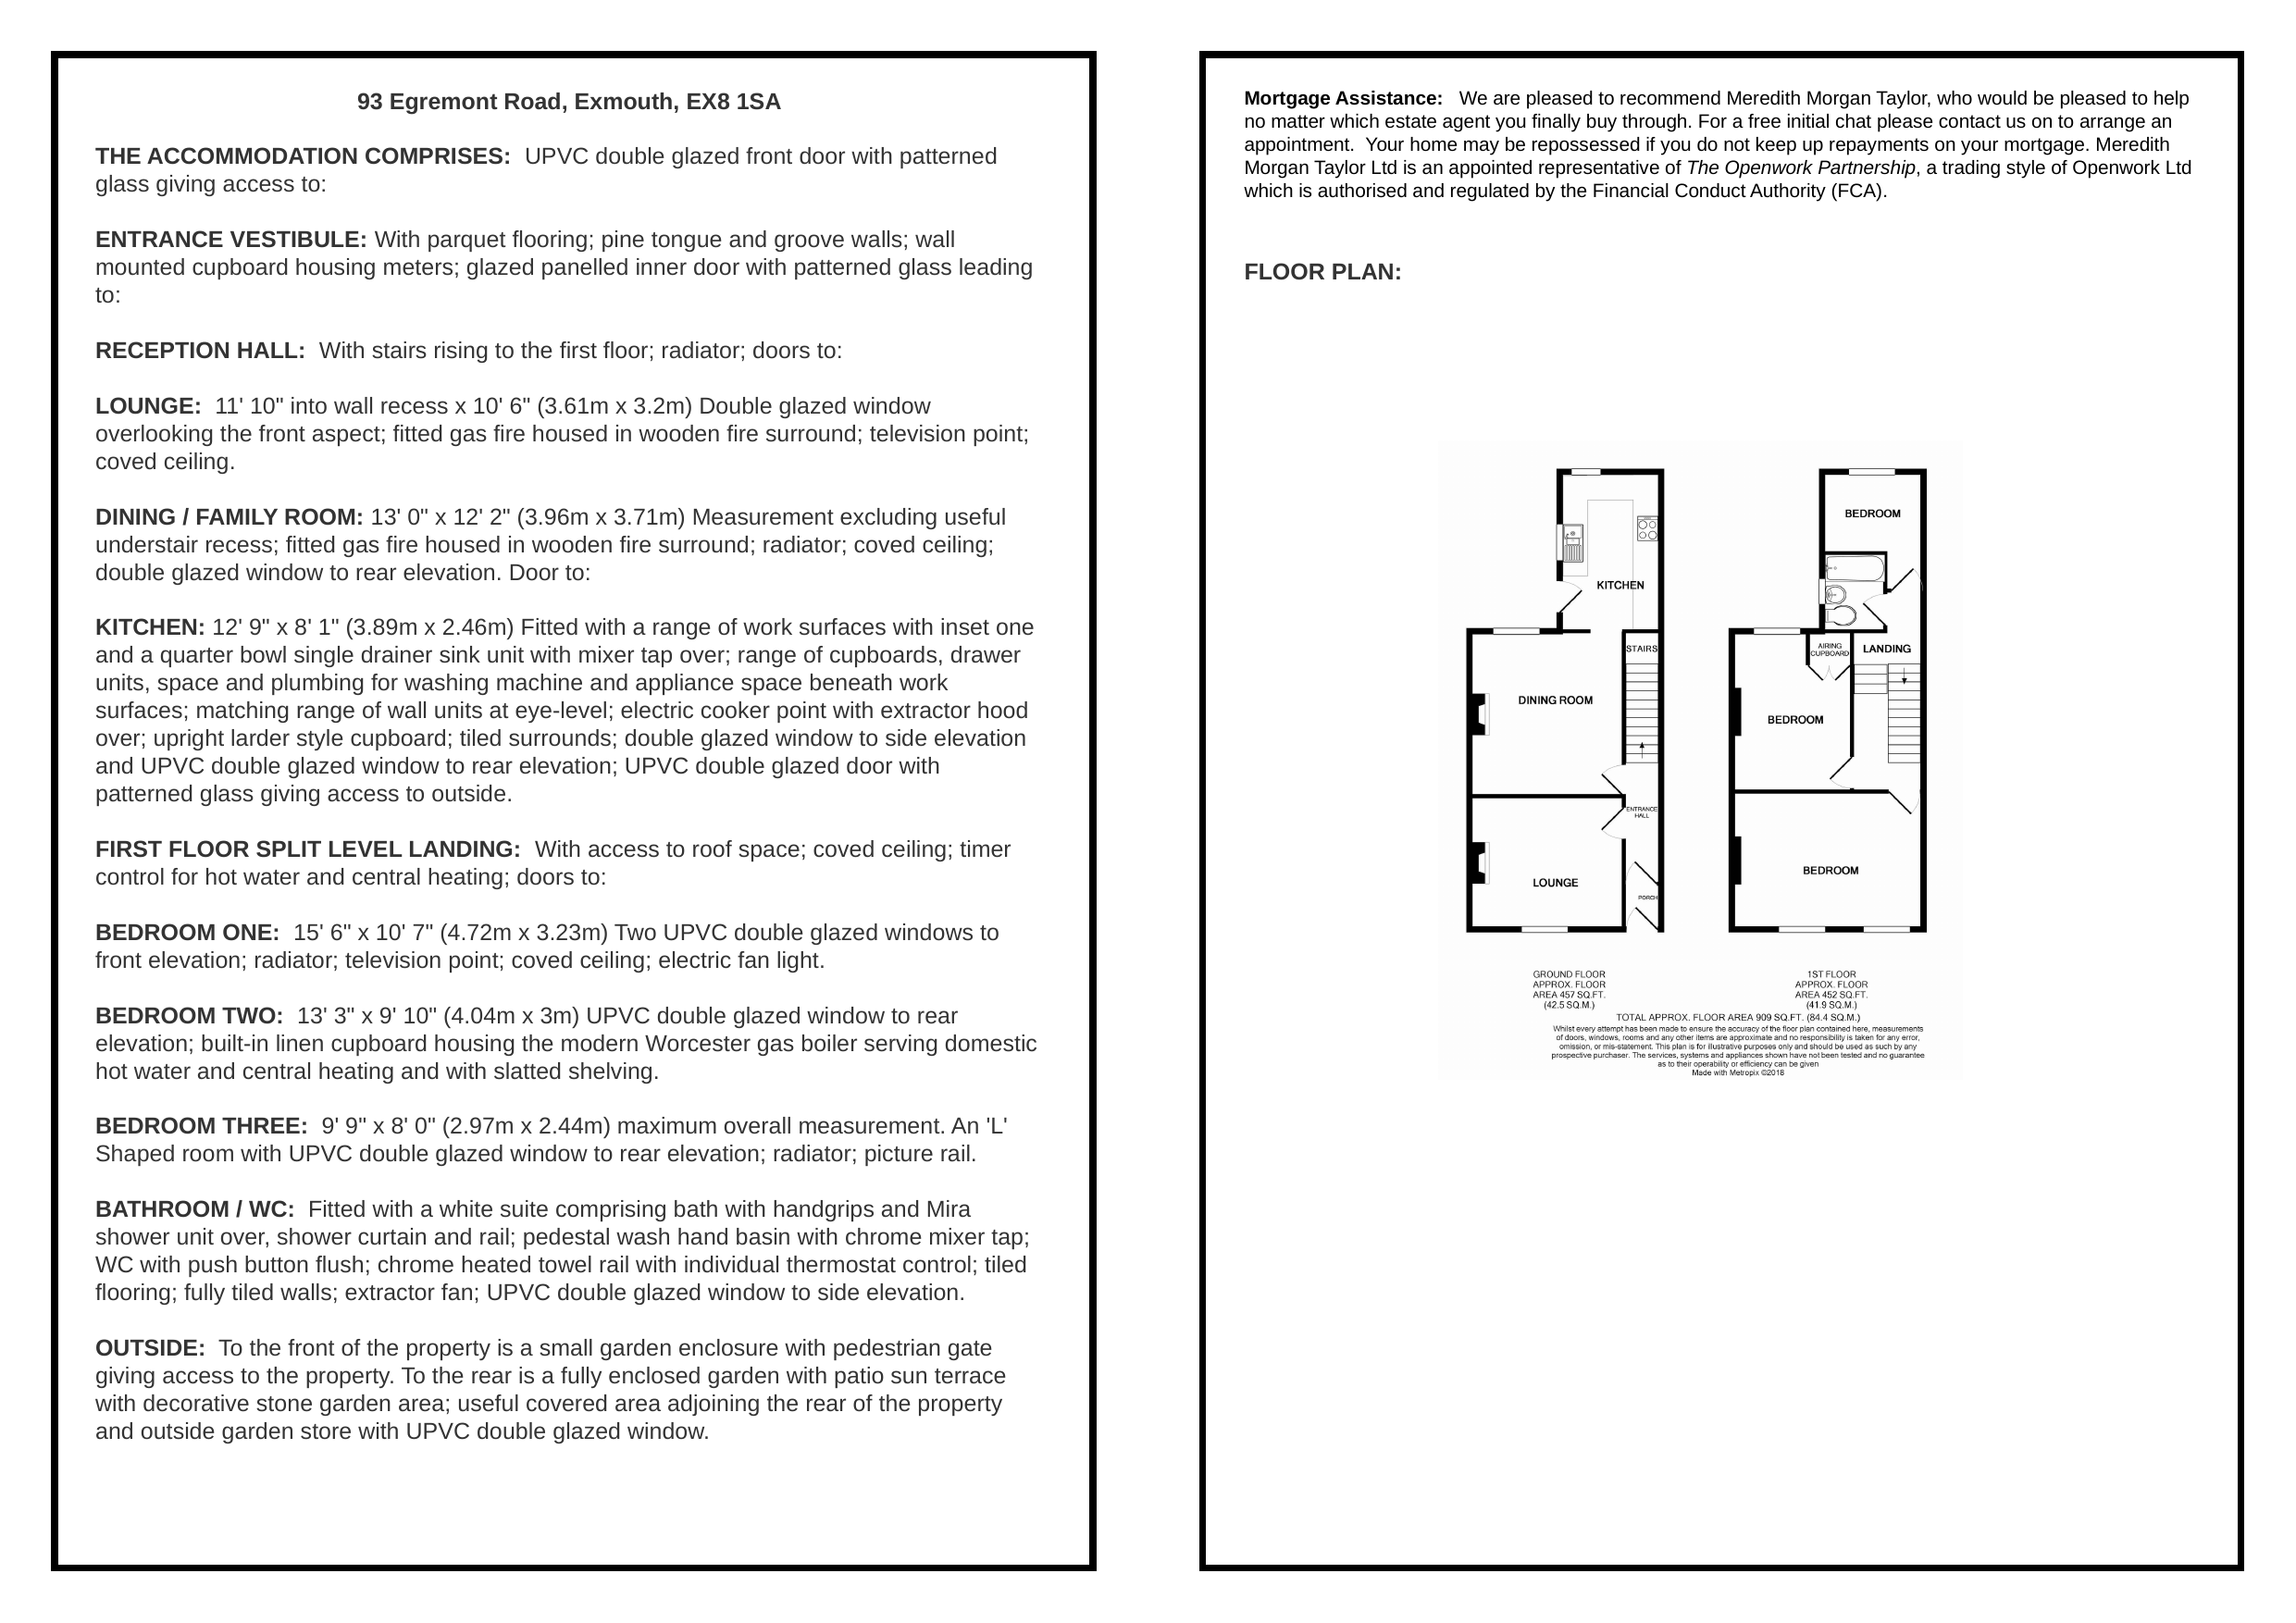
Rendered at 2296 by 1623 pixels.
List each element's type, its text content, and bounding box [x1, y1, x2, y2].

text_box [1202, 54, 2241, 1568]
text_box 93 Egremont Road, Exmouth, EX8 1SA THE ACCOMMODATION COMPRISES: UPVC double glazed front door with patterned glass giving access to: ENTRANCE VESTIBULE: With parquet flooring; pine tongue and groove walls; wall mounted cupboard housing meters; glazed panelled inner door with patterned glass leading to: RECEPTION HALL: With stairs rising to the first floor; radiator; doors to: LOUNGE: 11' 10" into wall recess x 10' 6" (3.61m x 3.2m) Double glazed window overlooking the front aspect; fitted gas fire housed in wooden fire surround; television point; coved ceiling. DINING / FAMILY ROOM: 13' 0" x 12' 2" (3.96m x 3.71m) Measurement excluding useful understair recess; fitted gas fire housed in wooden fire surround; radiator; coved ceiling; double glazed window to rear elevation. Door to: KITCHEN: 12' 9" x 8' 1" (3.89m x 2.46m) Fitted with a range of work surfaces with inset one and a quarter bowl single drainer sink unit with mixer tap over; range of cupboards, drawer units, space and plumbing for washing machine and appliance space beneath work surfaces; matching range of wall units at eye-level; electric cooker point with extractor hood over; upright larder style cupboard; tiled surrounds; double glazed window to side elevation and UPVC double glazed window to rear elevation; UPVC double glazed door with patterned glass giving access to outside. FIRST FLOOR SPLIT LEVEL LANDING: With access to roof space; coved ceiling; timer control for hot water and central heating; doors to: BEDROOM ONE: 15' 6" x 10' 7" (4.72m x 3.23m) Two UPVC double glazed windows to front elevation; radiator; television point; coved ceiling; electric fan light. BEDROOM TWO: 13' 3" x 9' 10" (4.04m x 3m) UPVC double glazed window to rear elevation; built-in linen cupboard housing the modern Worcester gas boiler serving domestic hot water and central heating and with slatted shelving. BEDROOM THREE: 9' 9" x 8' 0" (2.97m x 2.44m) maximum overall measurement. An 'L' Shaped room with UPVC double glazed window to rear elevation; radiator; picture rail. BATHROOM / WC: Fitted with a white suite comprising bath with handgrips and Mira shower unit over, shower curtain and rail; pedestal wash hand basin with chrome mixer tap; WC with push button flush; chrome heated towel rail with individual thermostat control; tiled flooring; fully tiled walls; extractor fan; UPVC double glazed window to side elevation. OUTSIDE: To the front of the property is a small garden enclosure with pedestrian gate giving access to the property. To the rear is a fully enclosed garden with patio sun terrace with decorative stone garden area; useful covered area adjoining the rear of the property and outside garden store with UPVC double glazed window. [81, 79, 1059, 1623]
picture [1438, 440, 1963, 1080]
text_box [54, 54, 1093, 1568]
text_box Mortgage Assistance: We are pleased to recommend Meredith Morgan Taylor, who would be pleased to help no matter which estate agent you finally buy through. For a free initial chat please contact us on to arrange an appointment. Your home may be repossessed if you do not keep up repayments on your mortgage. Meredith Morgan Taylor Ltd is an appointed representative of The Openwork Partnership, a trading style of Openwork Ltd which is authorised and regulated by the Financial Conduct Authority (FCA). FLOOR PLAN: [1230, 79, 2207, 1419]
